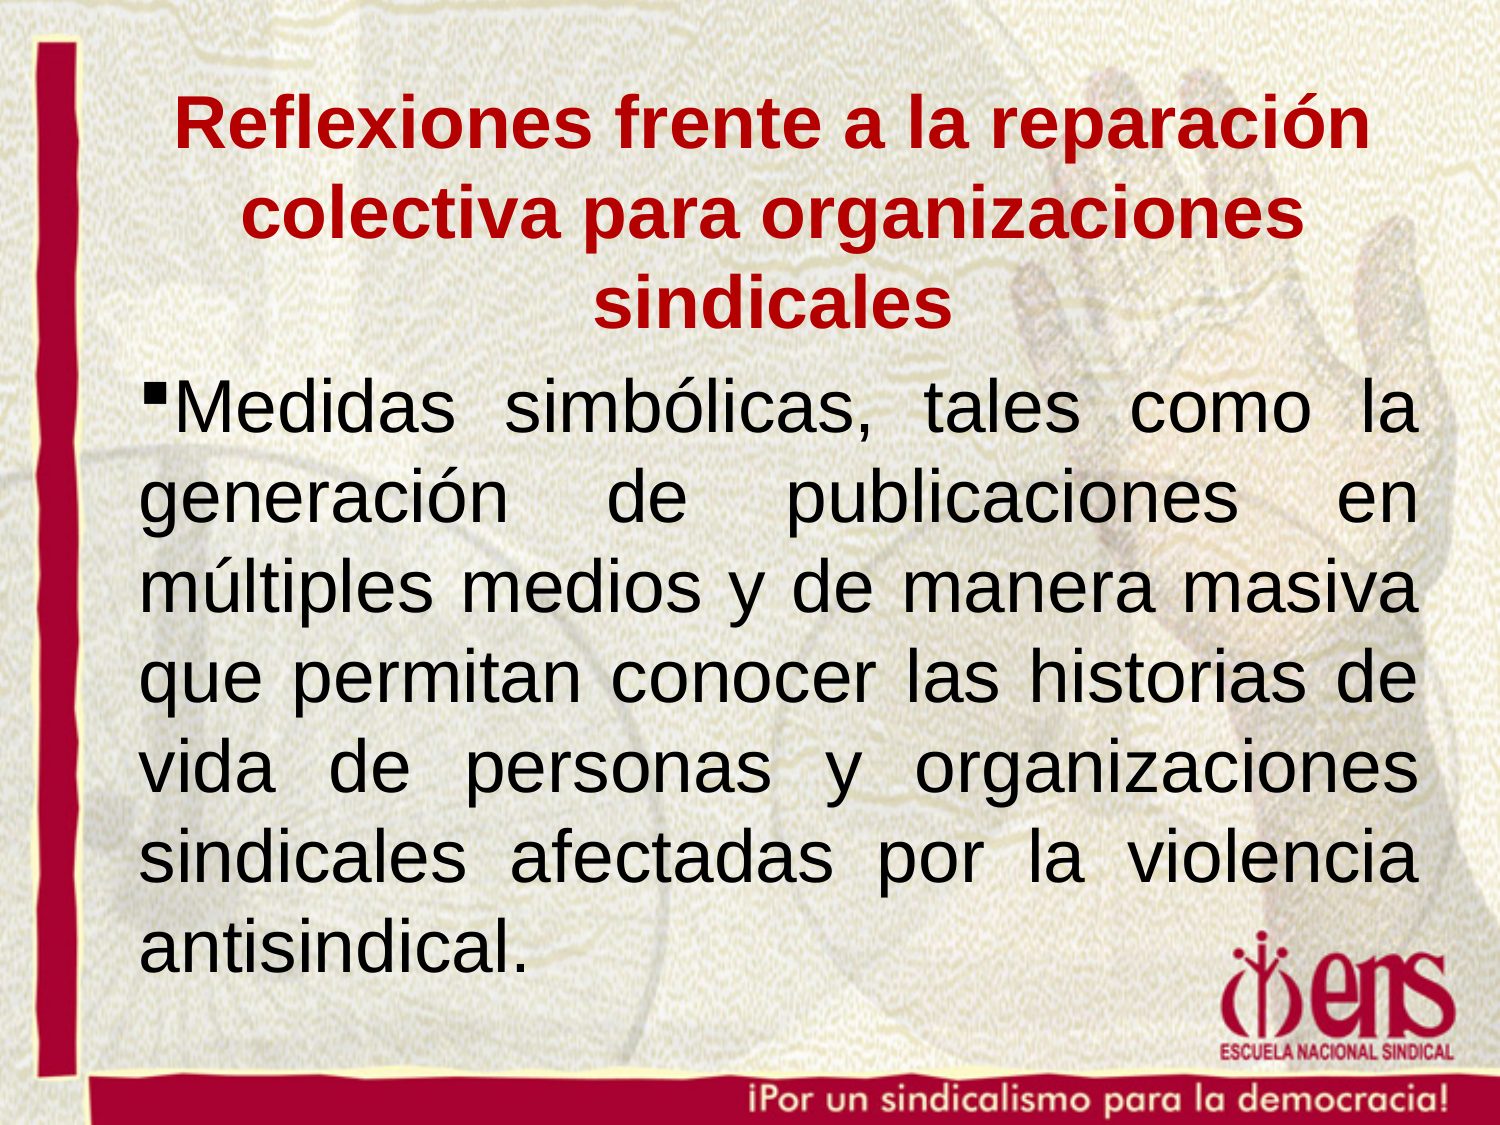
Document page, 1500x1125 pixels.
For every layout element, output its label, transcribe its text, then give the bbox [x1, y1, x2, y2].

text_box Medidas simbólicas, tales como la generación de publicaciones en múltiples medios y de manera masiva que permitan conocer las historias de vida de personas y organizaciones sindicales afectadas por la violencia antisindical. [123, 349, 1436, 1085]
text_box Reflexiones frente a la reparación colectiva para organizaciones sindicales [100, 66, 1447, 352]
picture [0, 0, 1500, 1125]
